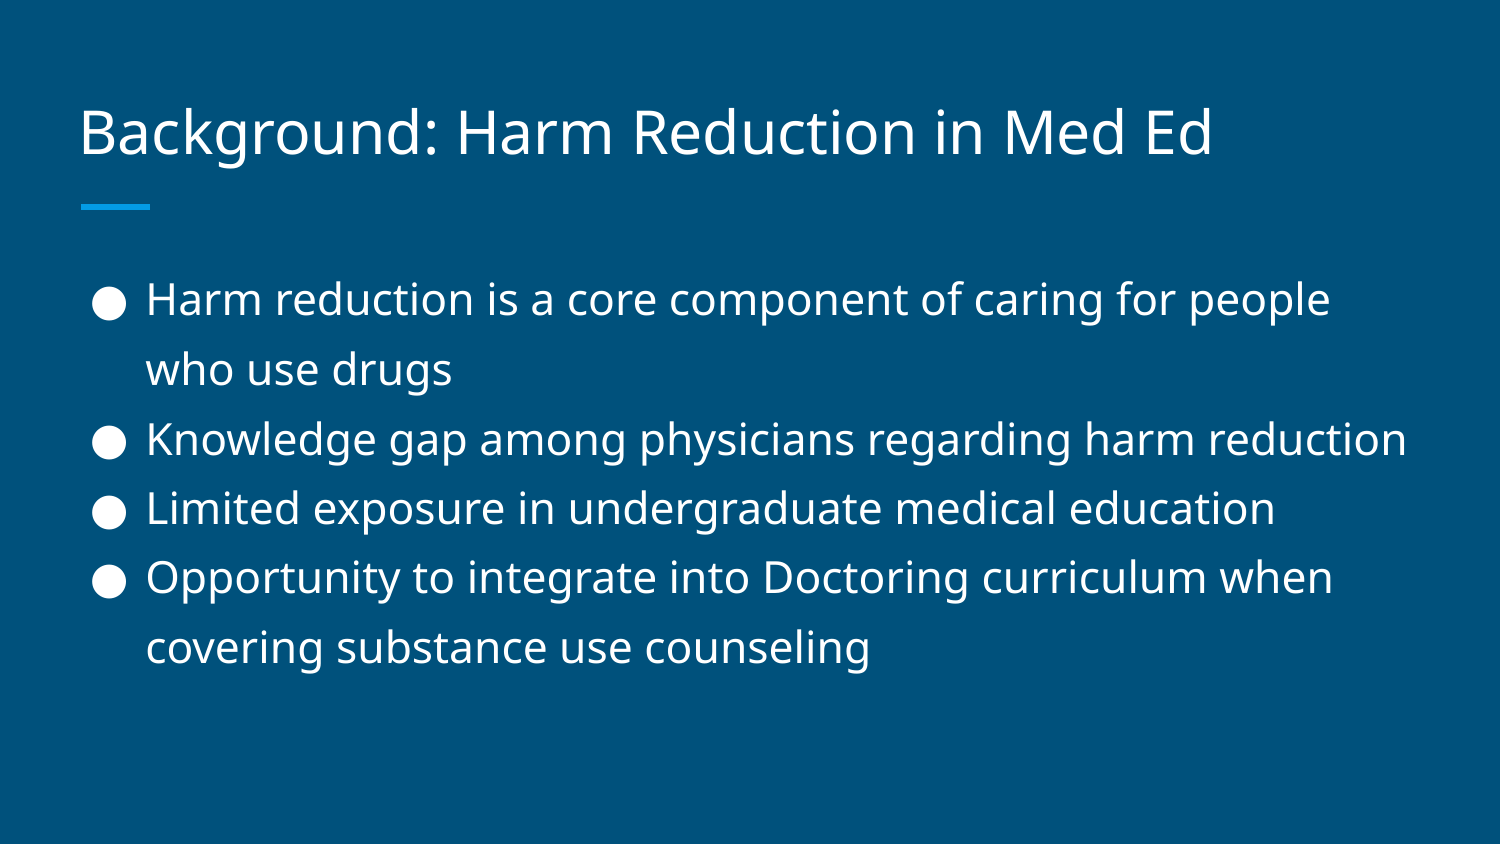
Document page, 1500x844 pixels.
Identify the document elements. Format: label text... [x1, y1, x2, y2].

list Harm reduction is a core component of caring for people who use drugs Knowledge gap among physicians regarding harm reduction Limited exposure in undergraduate medical education Opportunity to integrate into Doctoring curriculum when covering substance use counseling [63, 244, 1437, 750]
title Background: Harm Reduction in Med Ed [63, 75, 1437, 188]
